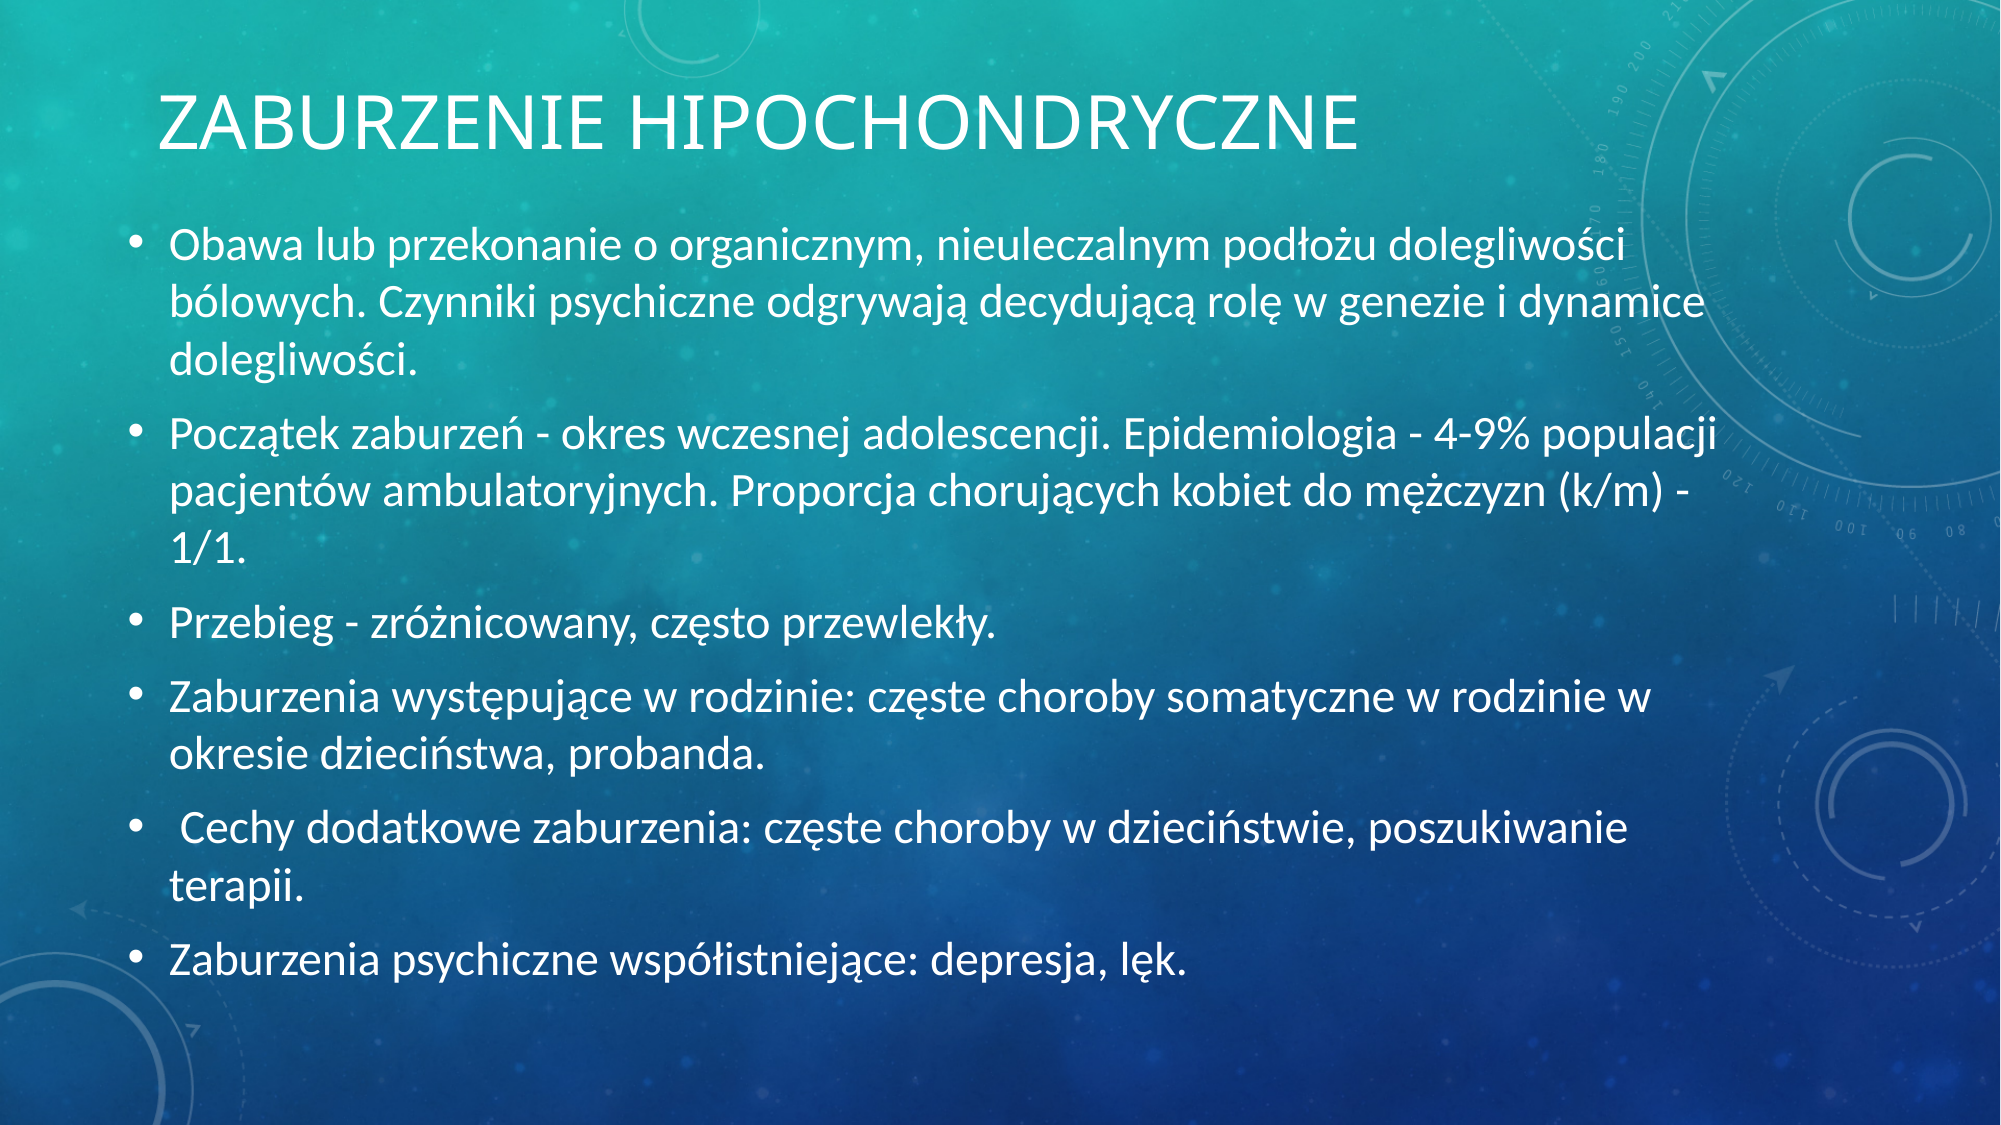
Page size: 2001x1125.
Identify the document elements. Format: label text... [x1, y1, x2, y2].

list Obawa lub przekonanie o organicznym, nieuleczalnym podłożu dolegliwości bólowych. Czynniki psychiczne odgrywają decydującą rolę w genezie i dynamice dolegliwości. Początek zaburzeń - okres wczesnej adolescencji. Epidemiologia - 4-9% populacji pacjentów ambulatoryjnych. Proporcja chorujących kobiet do mężczyzn (k/m) - 1/1. Przebieg - zróżnicowany, często przewlekły. Zaburzenia występujące w rodzinie: częste choroby somatyczne w rodzinie w okresie dzieciństwa, probanda. Cechy dodatkowe zaburzenia: częste choroby w dzieciństwie, poszukiwanie terapii. Zaburzenia psychiczne współistniejące: depresja, lęk. [112, 202, 1775, 995]
picture [0, 0, 2001, 1125]
title Zaburzenie hipochondryczne [142, 0, 1805, 239]
